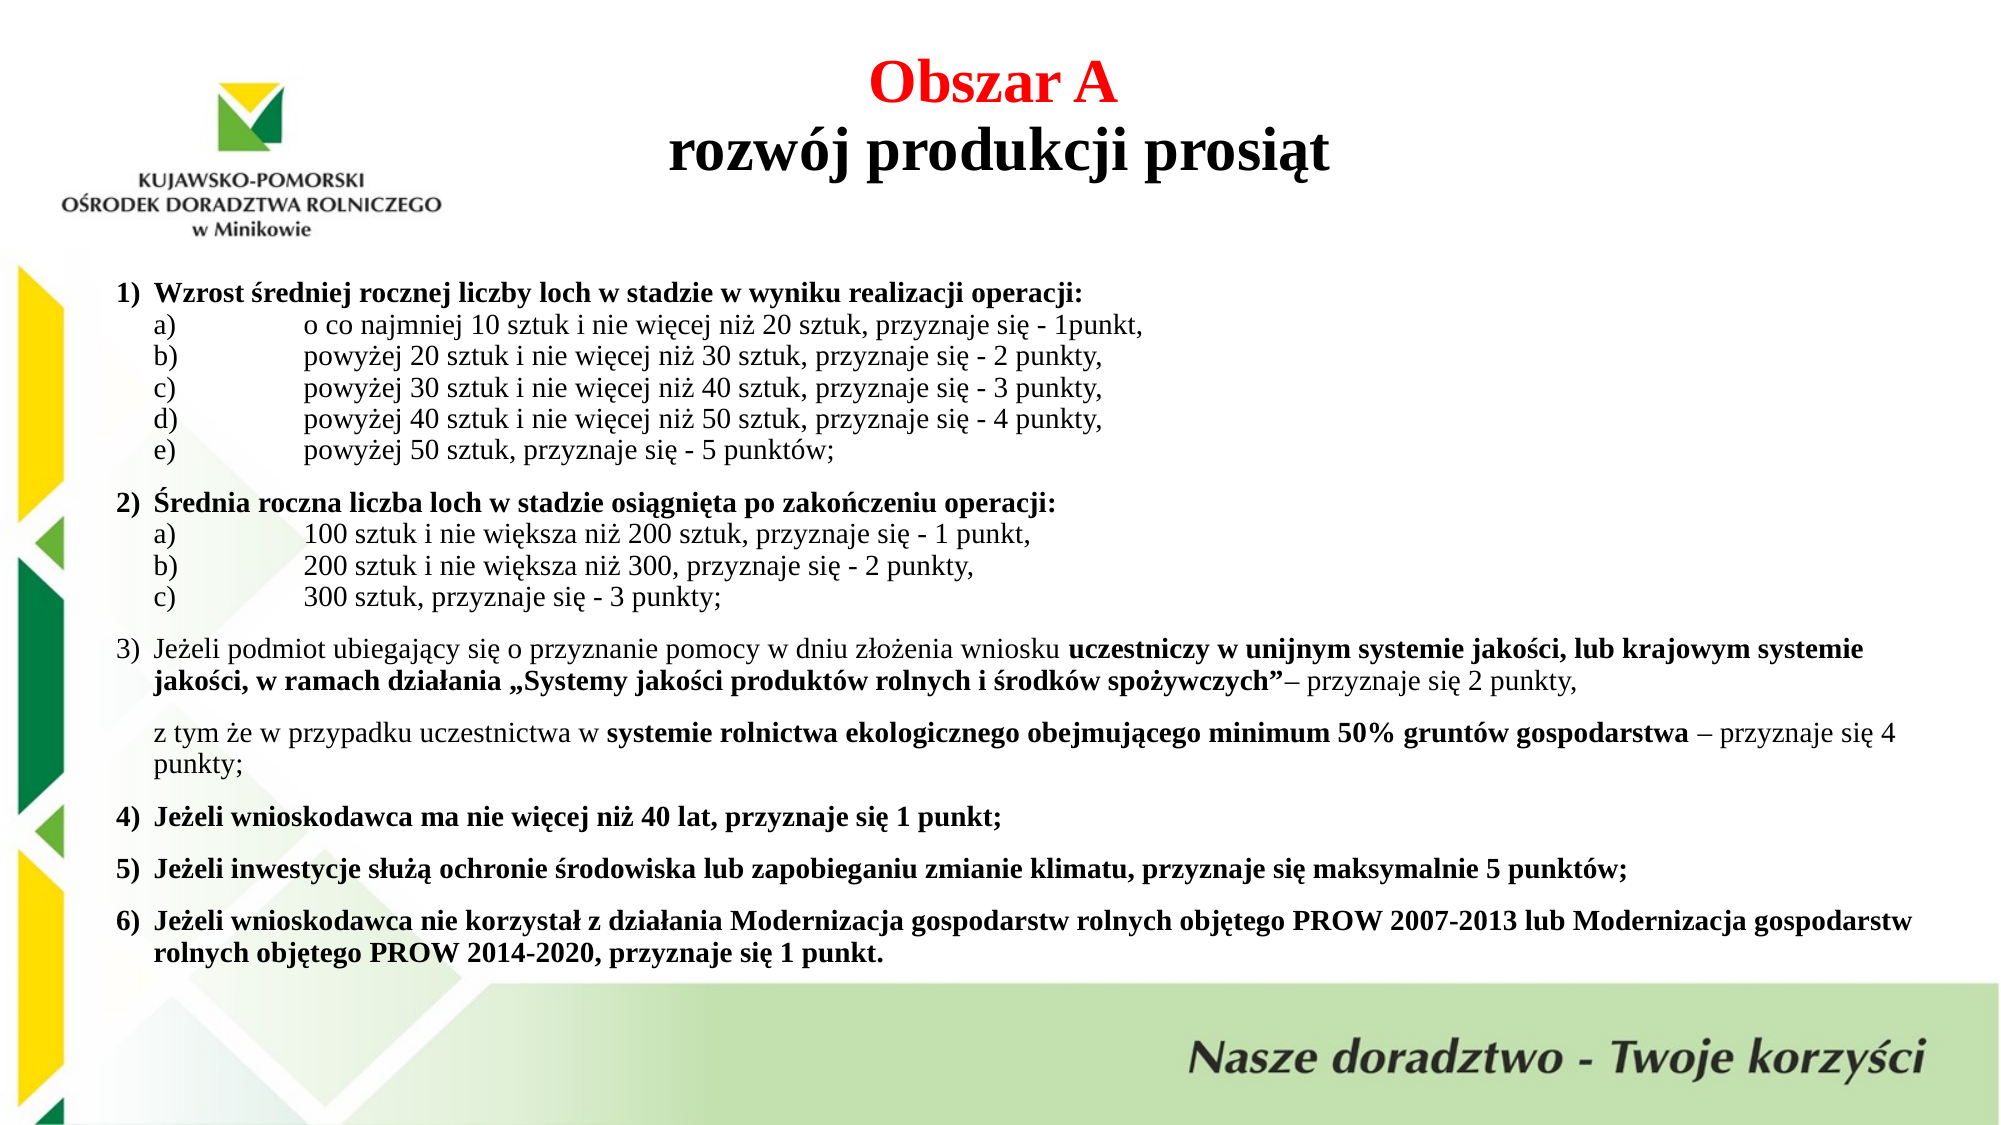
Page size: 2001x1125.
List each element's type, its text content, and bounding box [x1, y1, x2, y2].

text_box 1) Wzrost średniej rocznej liczby loch w stadzie w wyniku realizacji operacji: a) o co najmniej 10 sztuk i nie więcej niż 20 sztuk, przyznaje się - 1punkt, b) powyżej 20 sztuk i nie więcej niż 30 sztuk, przyznaje się - 2 punkty, c) powyżej 30 sztuk i nie więcej niż 40 sztuk, przyznaje się - 3 punkty, d) powyżej 40 sztuk i nie więcej niż 50 sztuk, przyznaje się - 4 punkty, e) powyżej 50 sztuk, przyznaje się - 5 punktów; 2) Średnia roczna liczba loch w stadzie osiągnięta po zakończeniu operacji: a) 100 sztuk i nie większa niż 200 sztuk, przyznaje się - 1 punkt, b) 200 sztuk i nie większa niż 300, przyznaje się - 2 punkty, c) 300 sztuk, przyznaje się - 3 punkty; Jeżeli podmiot ubiegający się o przyznanie pomocy w dniu złożenia wniosku uczestniczy w unijnym systemie jakości, lub krajowym systemie jakości, w ramach działania „Systemy jakości produktów rolnych i środków spożywczych”– przyznaje się 2 punkty, z tym że w przypadku uczestnictwa w systemie rolnictwa ekologicznego obejmującego minimum 50% gruntów gospodarstwa – przyznaje się 4 punkty; 4) Jeżeli wnioskodawca ma nie więcej niż 40 lat, przyznaje się 1 punkt; Jeżeli inwestycje służą ochronie środowiska lub zapobieganiu zmianie klimatu, przyznaje się maksymalnie 5 punktów; Jeżeli wnioskodawca nie korzystał z działania Modernizacja gospodarstw rolnych objętego PROW 2007-2013 lub Modernizacja gospodarstw rolnych objętego PROW 2014-2020, przyznaje się 1 punkt. [101, 270, 1979, 1013]
text_box Obszar A rozwój produkcji prosiąt [324, 41, 1675, 196]
picture [0, 0, 2001, 1125]
